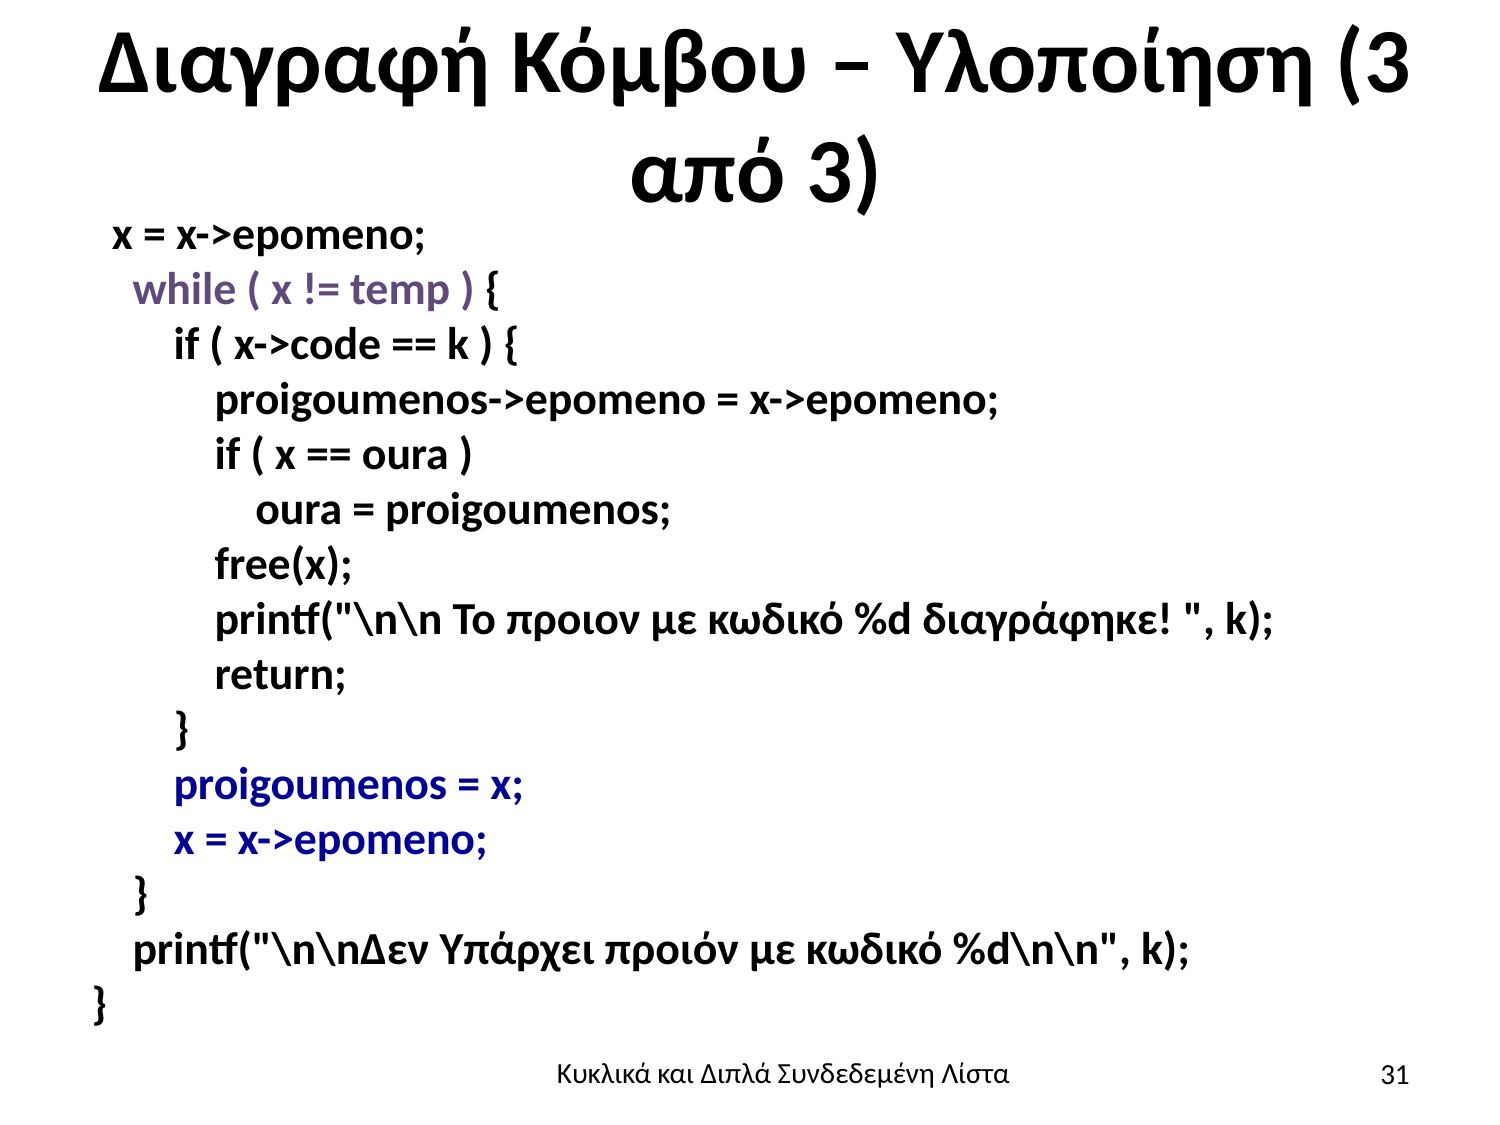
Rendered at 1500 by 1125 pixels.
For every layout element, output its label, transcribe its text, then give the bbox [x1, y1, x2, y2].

text_box x = x->epomeno; while ( x != temp ) { if ( x->code == k ) { proigoumenos->epomeno = x->epomeno; if ( x == oura ) oura = proigoumenos; free(x); printf("\n\n To προιον με κωδικό %d διαγράφηκε! ", k); return; } proigoumenos = x; x = x->epomeno; } printf("\n\nΔεν Υπάρχει προιόν με κωδικό %d\n\n", k); } [76, 196, 1424, 1036]
slide_number 31 [1074, 1042, 1425, 1103]
text_box Κυκλικά και Διπλά Συνδεδεμένη Λίστα [521, 1046, 1046, 1125]
title Διαγραφή Κόμβου – Υλοποίηση (3 από 3) [64, 7, 1447, 215]
